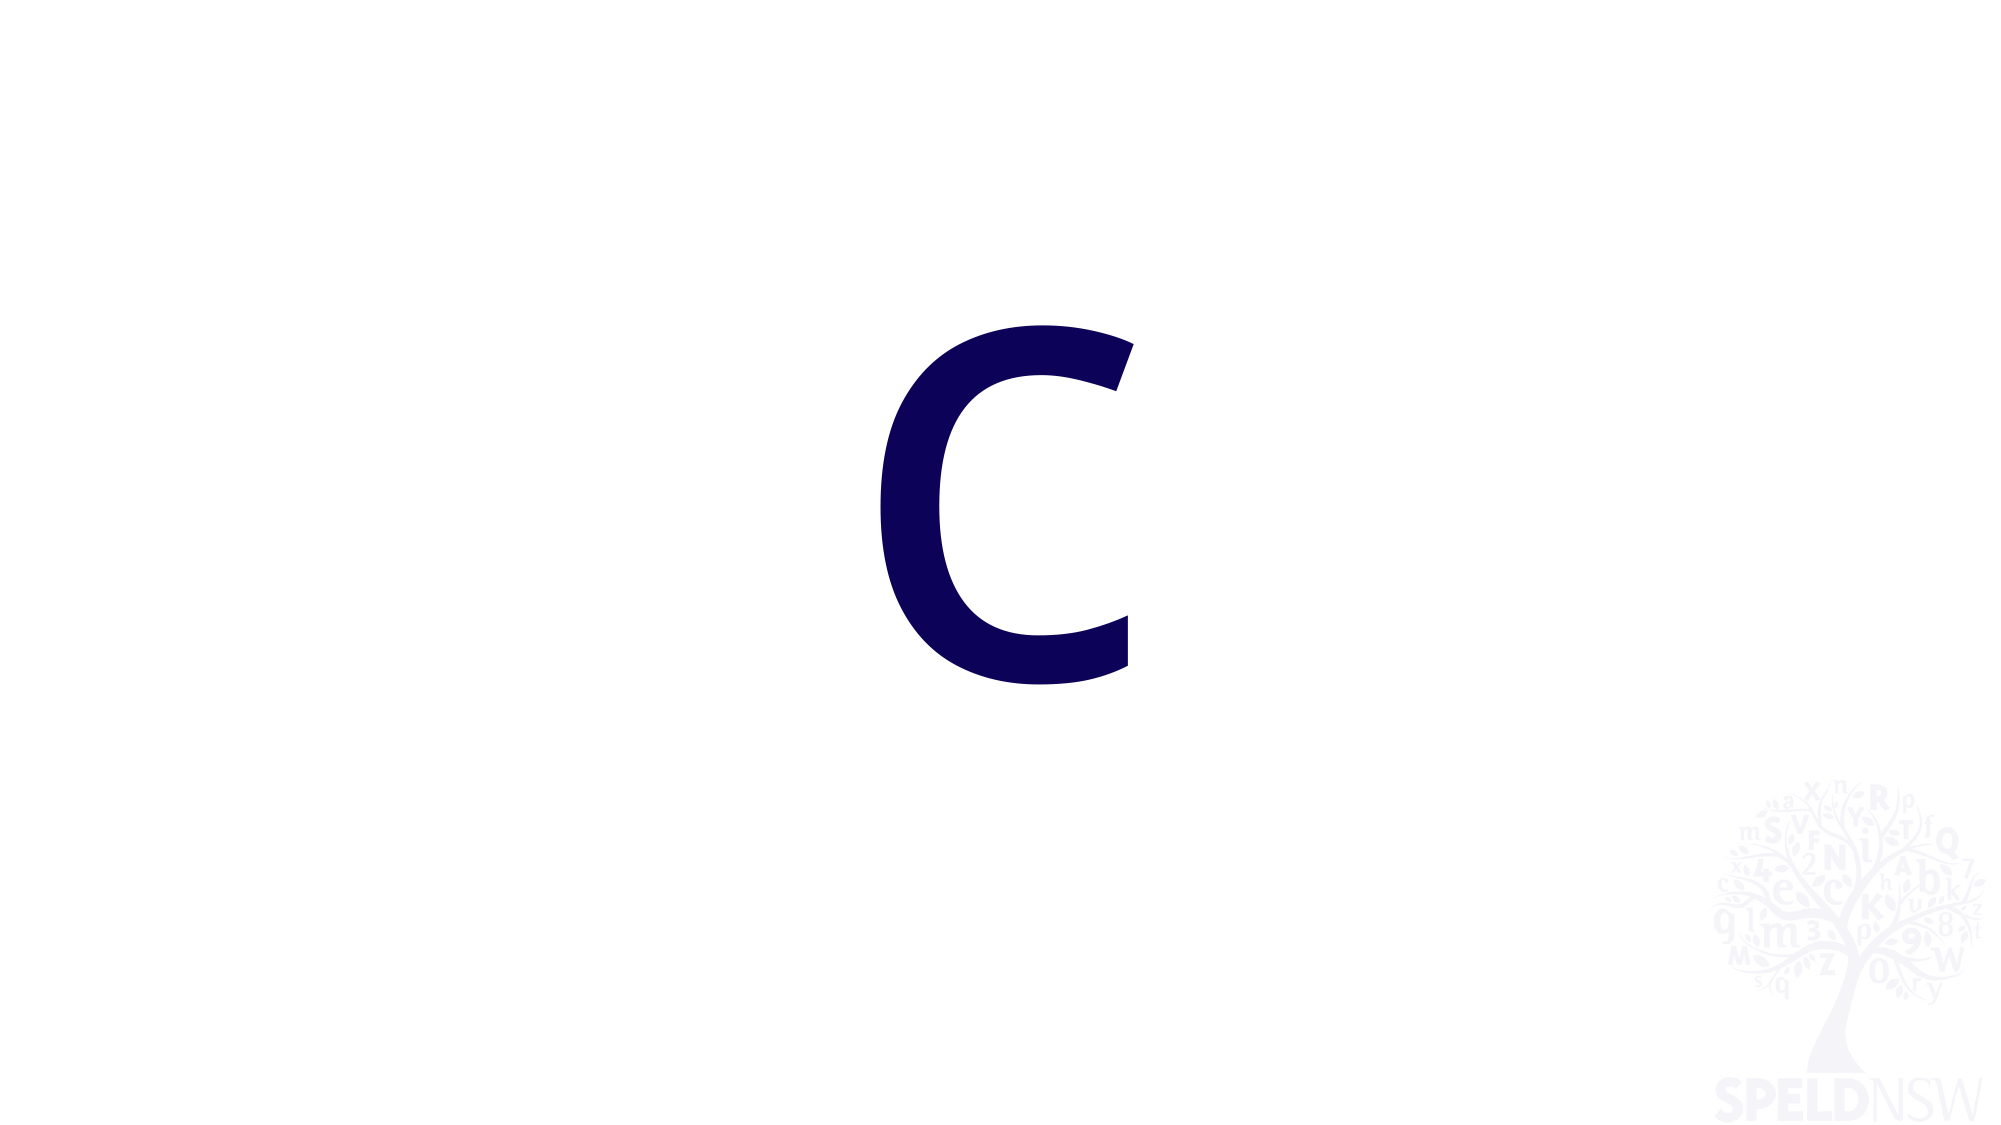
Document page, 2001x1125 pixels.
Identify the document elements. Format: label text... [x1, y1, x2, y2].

title c [249, 434, 1750, 826]
